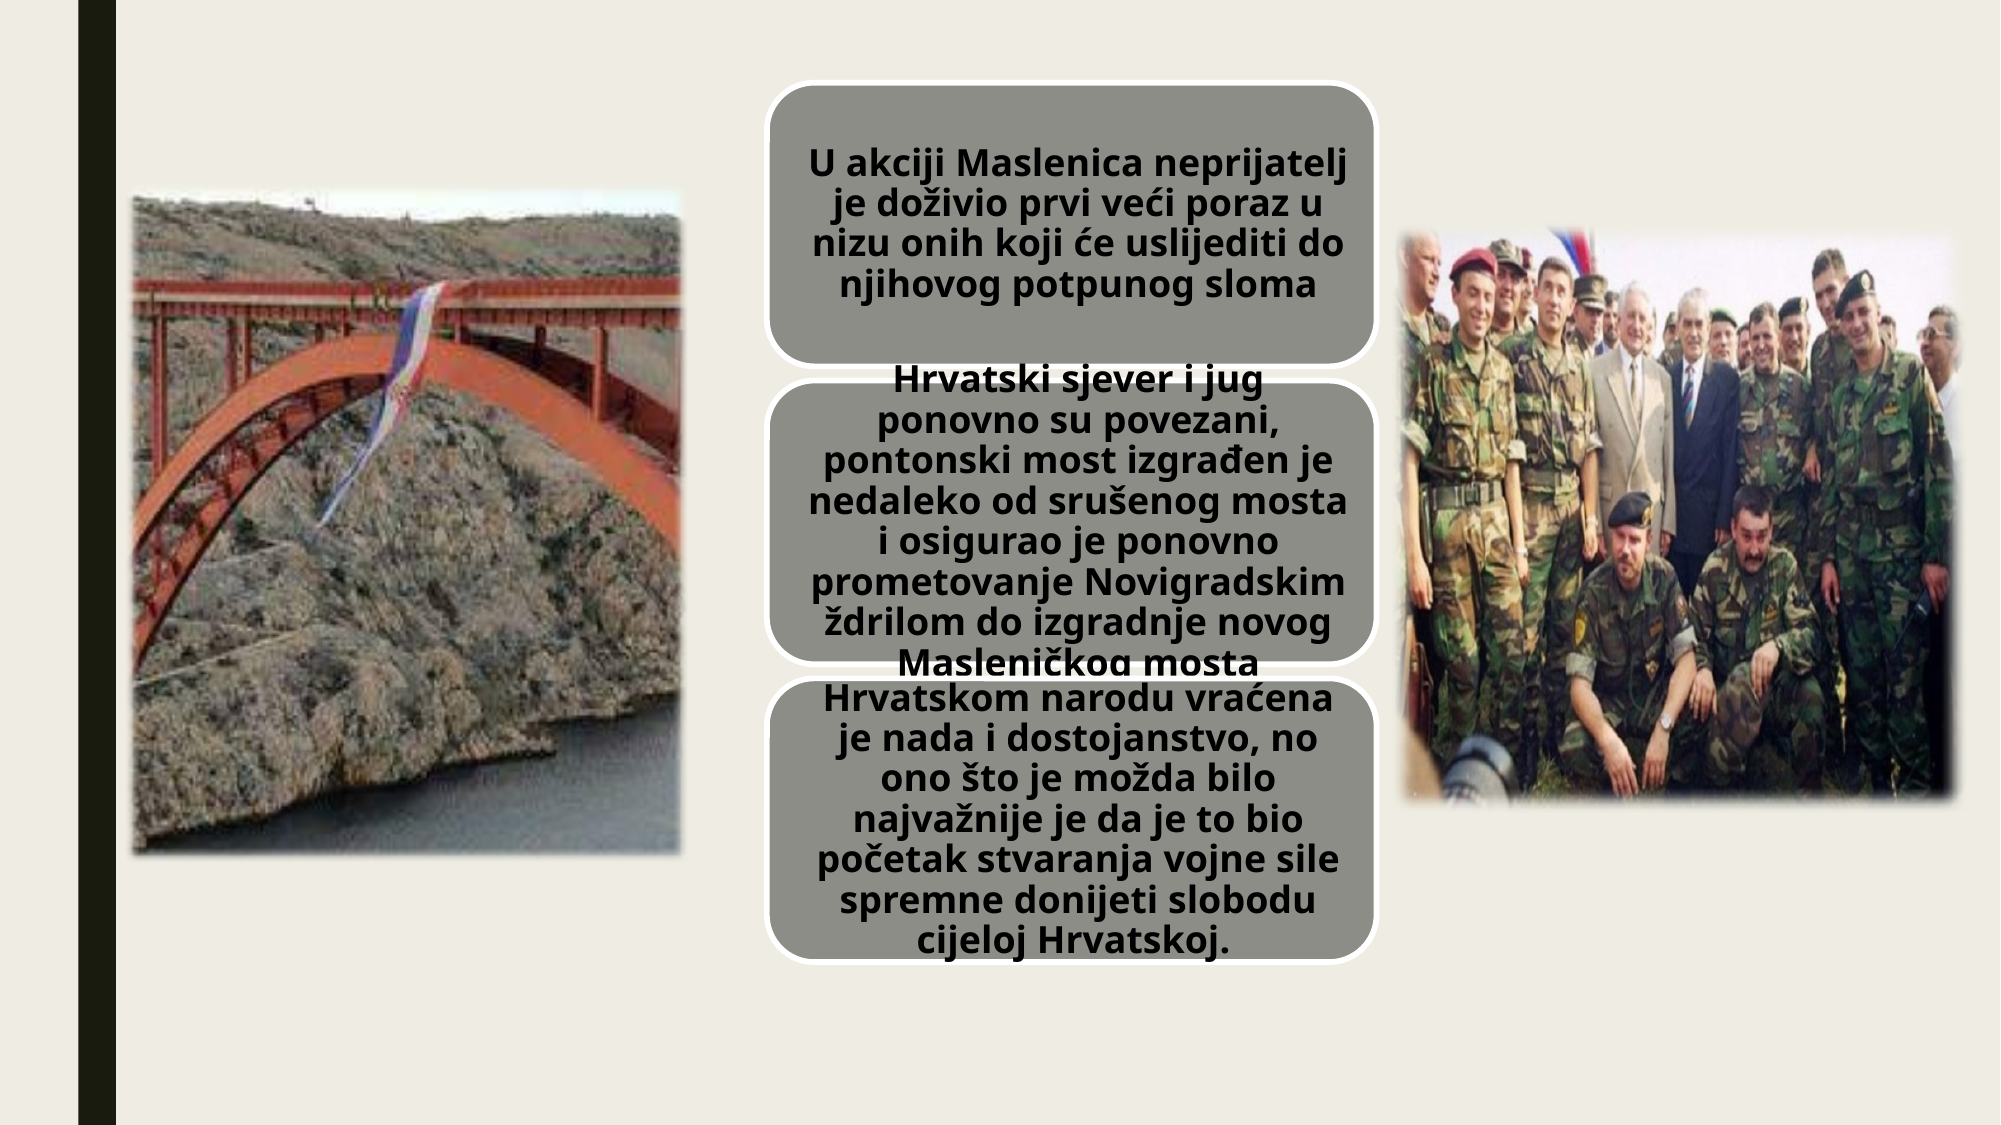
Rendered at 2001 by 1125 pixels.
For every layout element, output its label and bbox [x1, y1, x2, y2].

picture [1391, 222, 1967, 813]
picture [125, 182, 688, 863]
list [224, 82, 1919, 963]
